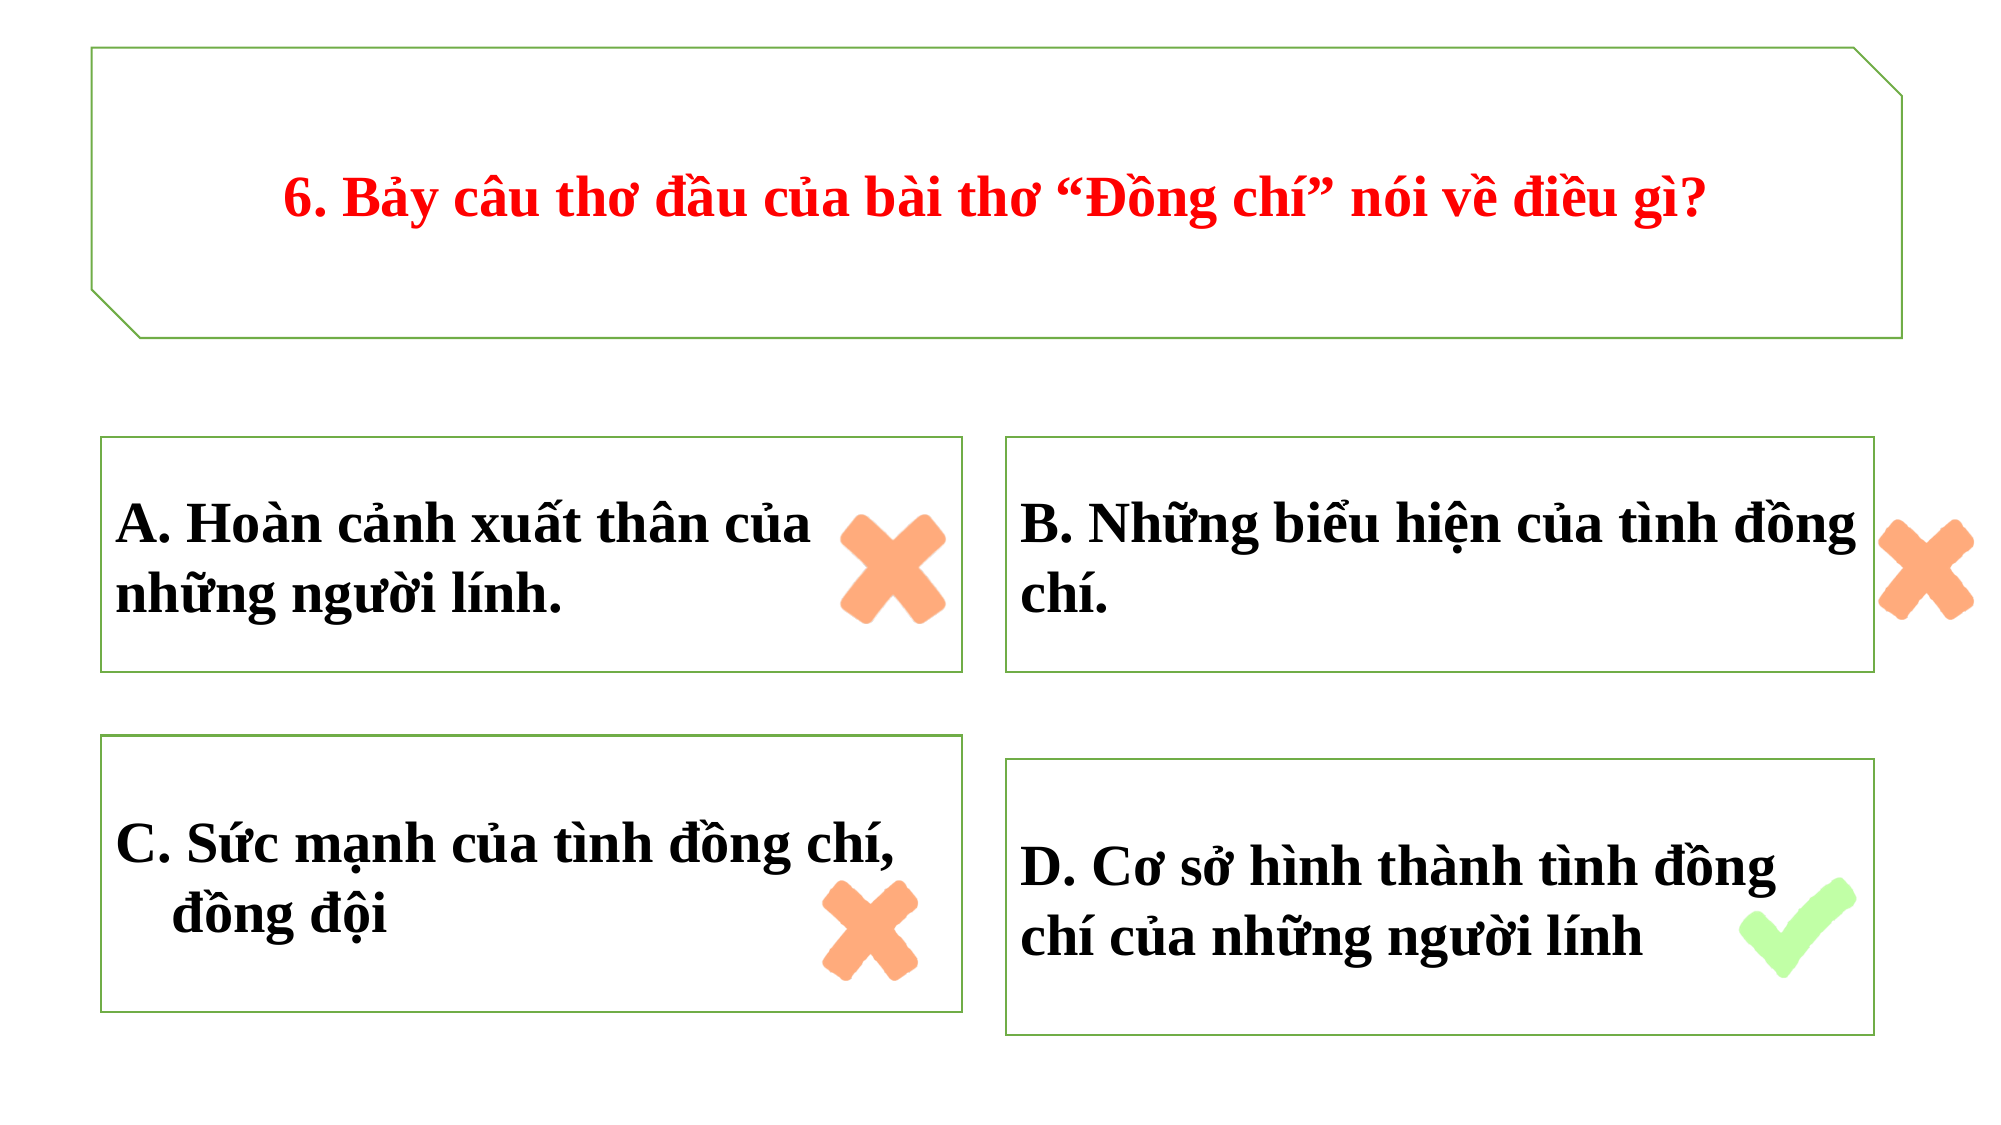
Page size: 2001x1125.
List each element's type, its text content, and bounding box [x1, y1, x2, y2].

text_box C. Sức mạnh của tình đồng chí, đồng đội [100, 734, 963, 1013]
text_box 6. Bảy câu thơ đầu của bài thơ “Đồng chí” nói về điều gì? [90, 46, 1903, 340]
picture [807, 877, 929, 984]
text_box B. Những biểu hiện của tình đồng chí. [1005, 436, 1875, 673]
text_box A. Hoàn cảnh xuất thân của những người lính. [100, 436, 963, 673]
picture [1732, 873, 1865, 980]
picture [825, 511, 958, 628]
picture [1864, 516, 1985, 623]
text_box D. Cơ sở hình thành tình đồng chí của những người lính [1005, 758, 1875, 1036]
